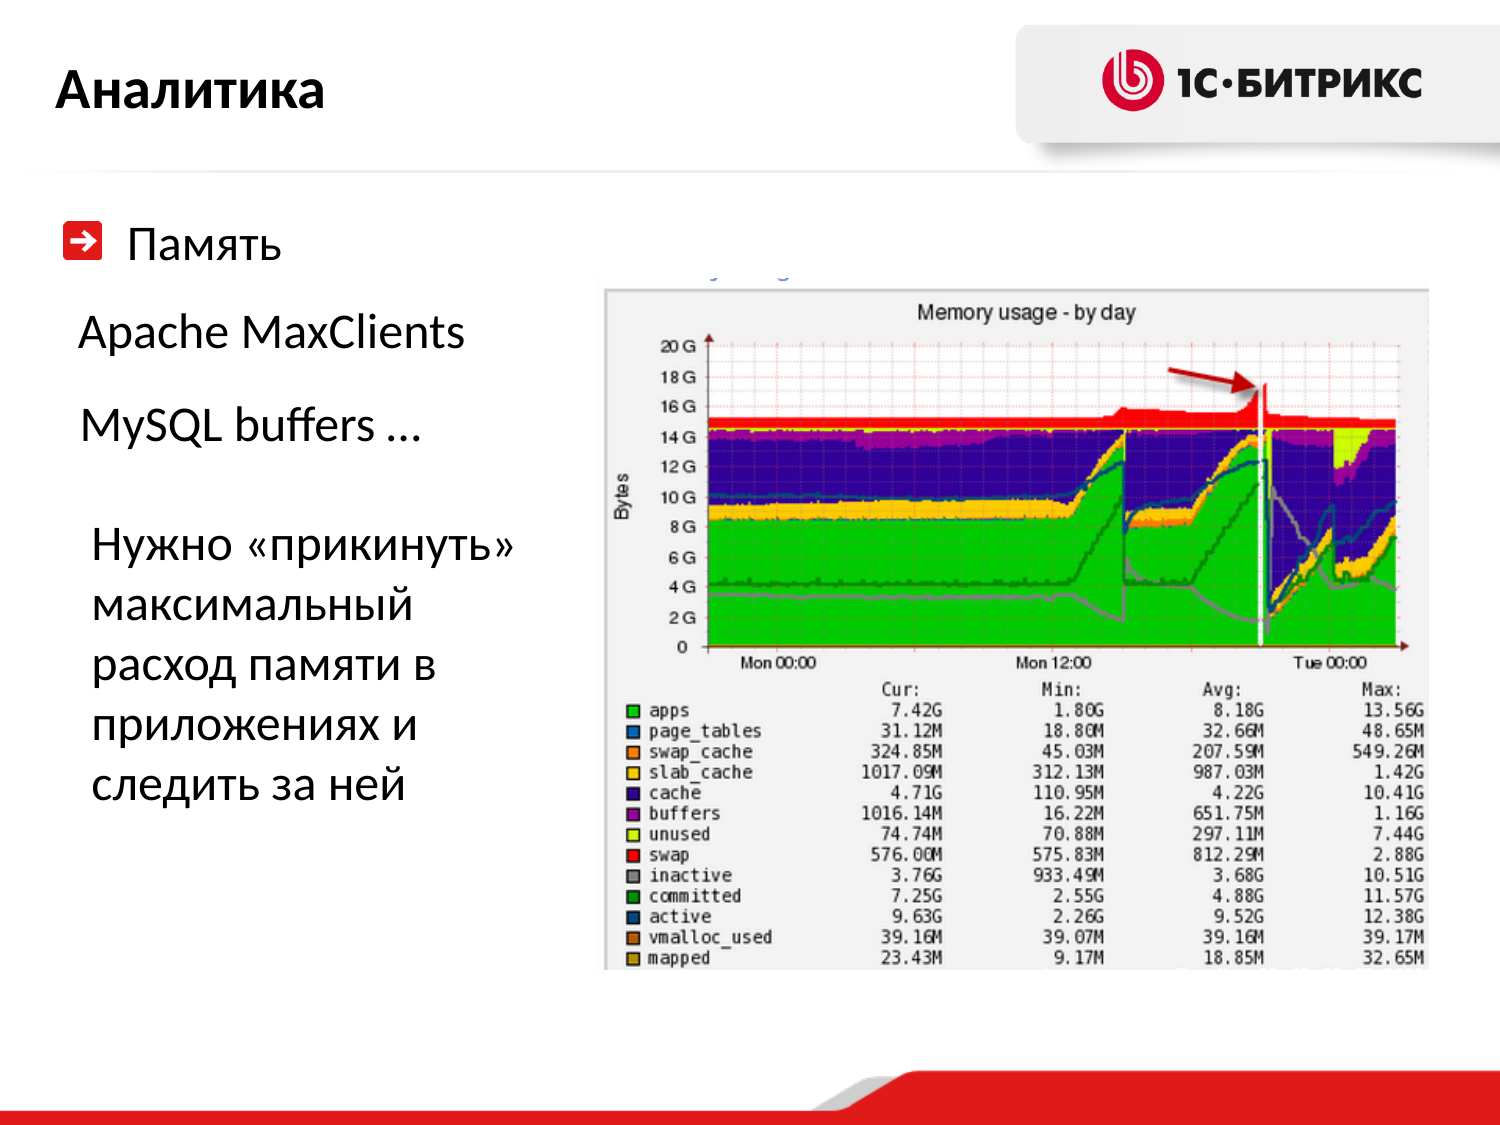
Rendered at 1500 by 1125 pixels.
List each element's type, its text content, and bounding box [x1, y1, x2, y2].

picture [595, 278, 1429, 970]
text_box Аналитика [41, 34, 992, 138]
text_box Память [112, 203, 1343, 279]
text_box Apache MaxClients [63, 290, 526, 366]
text_box Нужно «прикинуть» максимальный расход памяти в приложениях и следить за ней [76, 503, 540, 819]
picture [62, 221, 102, 260]
text_box MySQL buffers … [64, 384, 528, 459]
picture [0, 1050, 1500, 1125]
picture [18, 2, 1500, 180]
